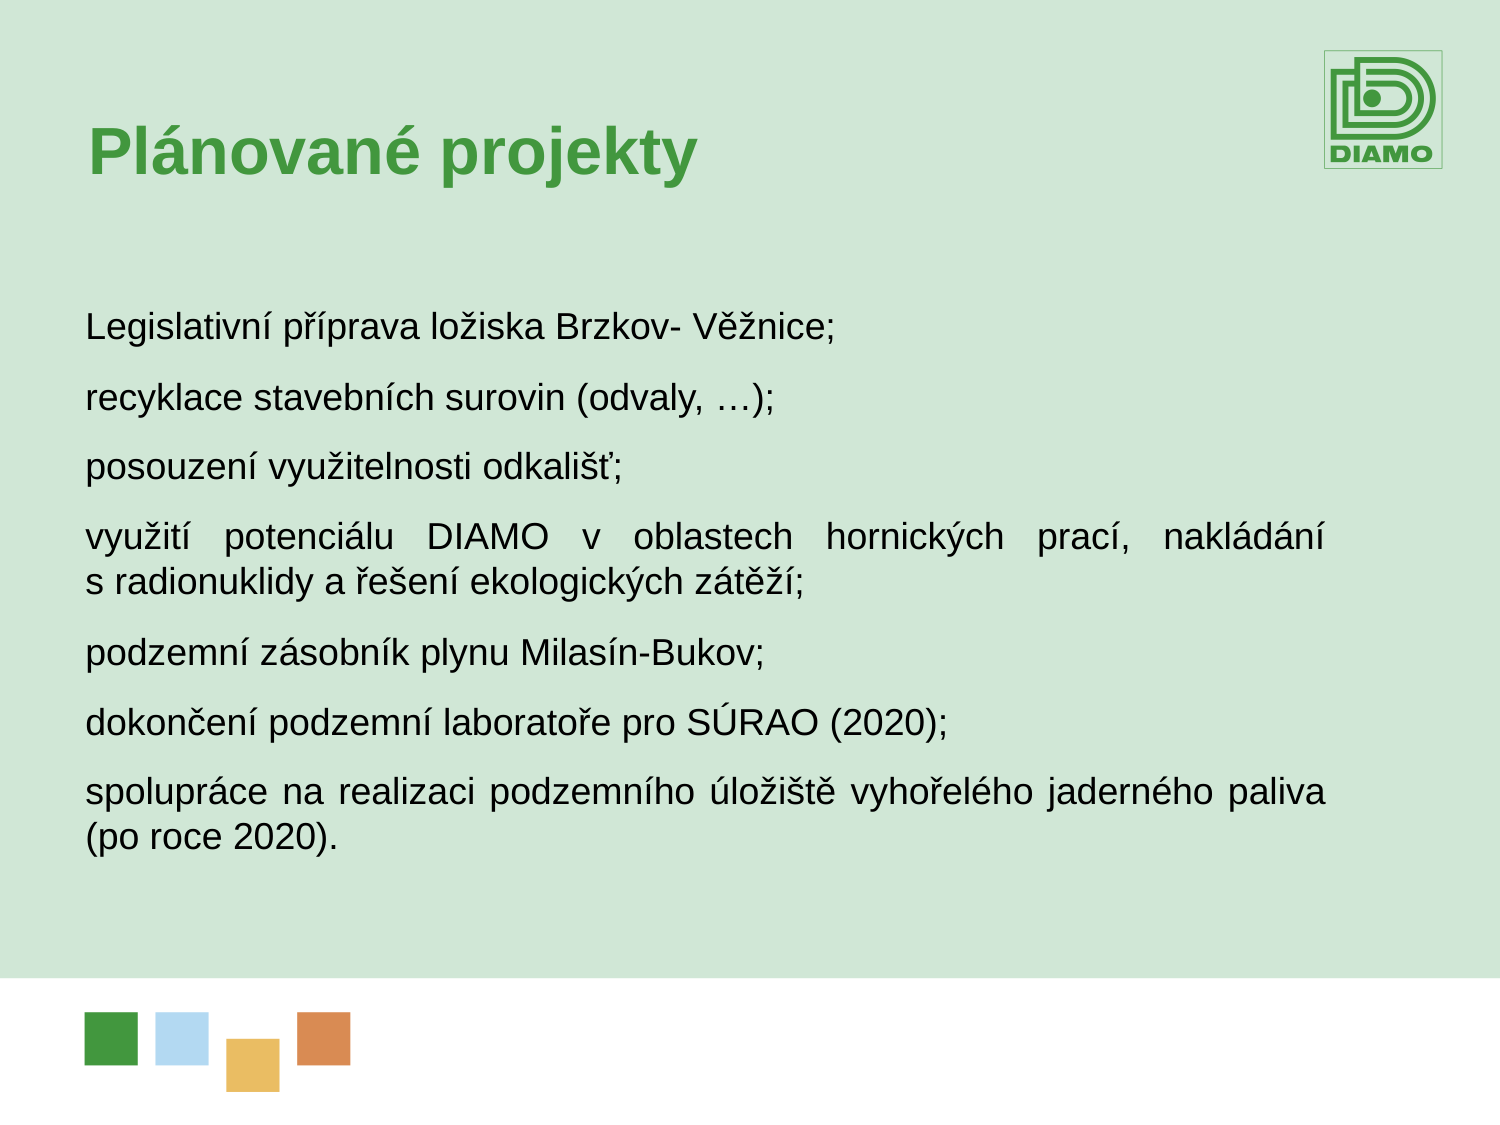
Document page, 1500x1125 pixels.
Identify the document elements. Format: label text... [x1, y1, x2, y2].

text_box Legislativní příprava ložiska Brzkov- Věžnice; recyklace stavebních surovin (odvaly, …); posouzení využitelnosti odkališť; využití potenciálu DIAMO v oblastech hornických prací, nakládání s radionuklidy a řešení ekologických zátěží; podzemní zásobník plynu Milasín-Bukov; dokončení podzemní laboratoře pro SÚRAO (2020); spolupráce na realizaci podzemního úložiště vyhořelého jaderného paliva (po roce 2020). [70, 295, 1341, 865]
text_box Plánované projekty [88, 100, 1256, 196]
picture [0, 0, 1500, 1125]
